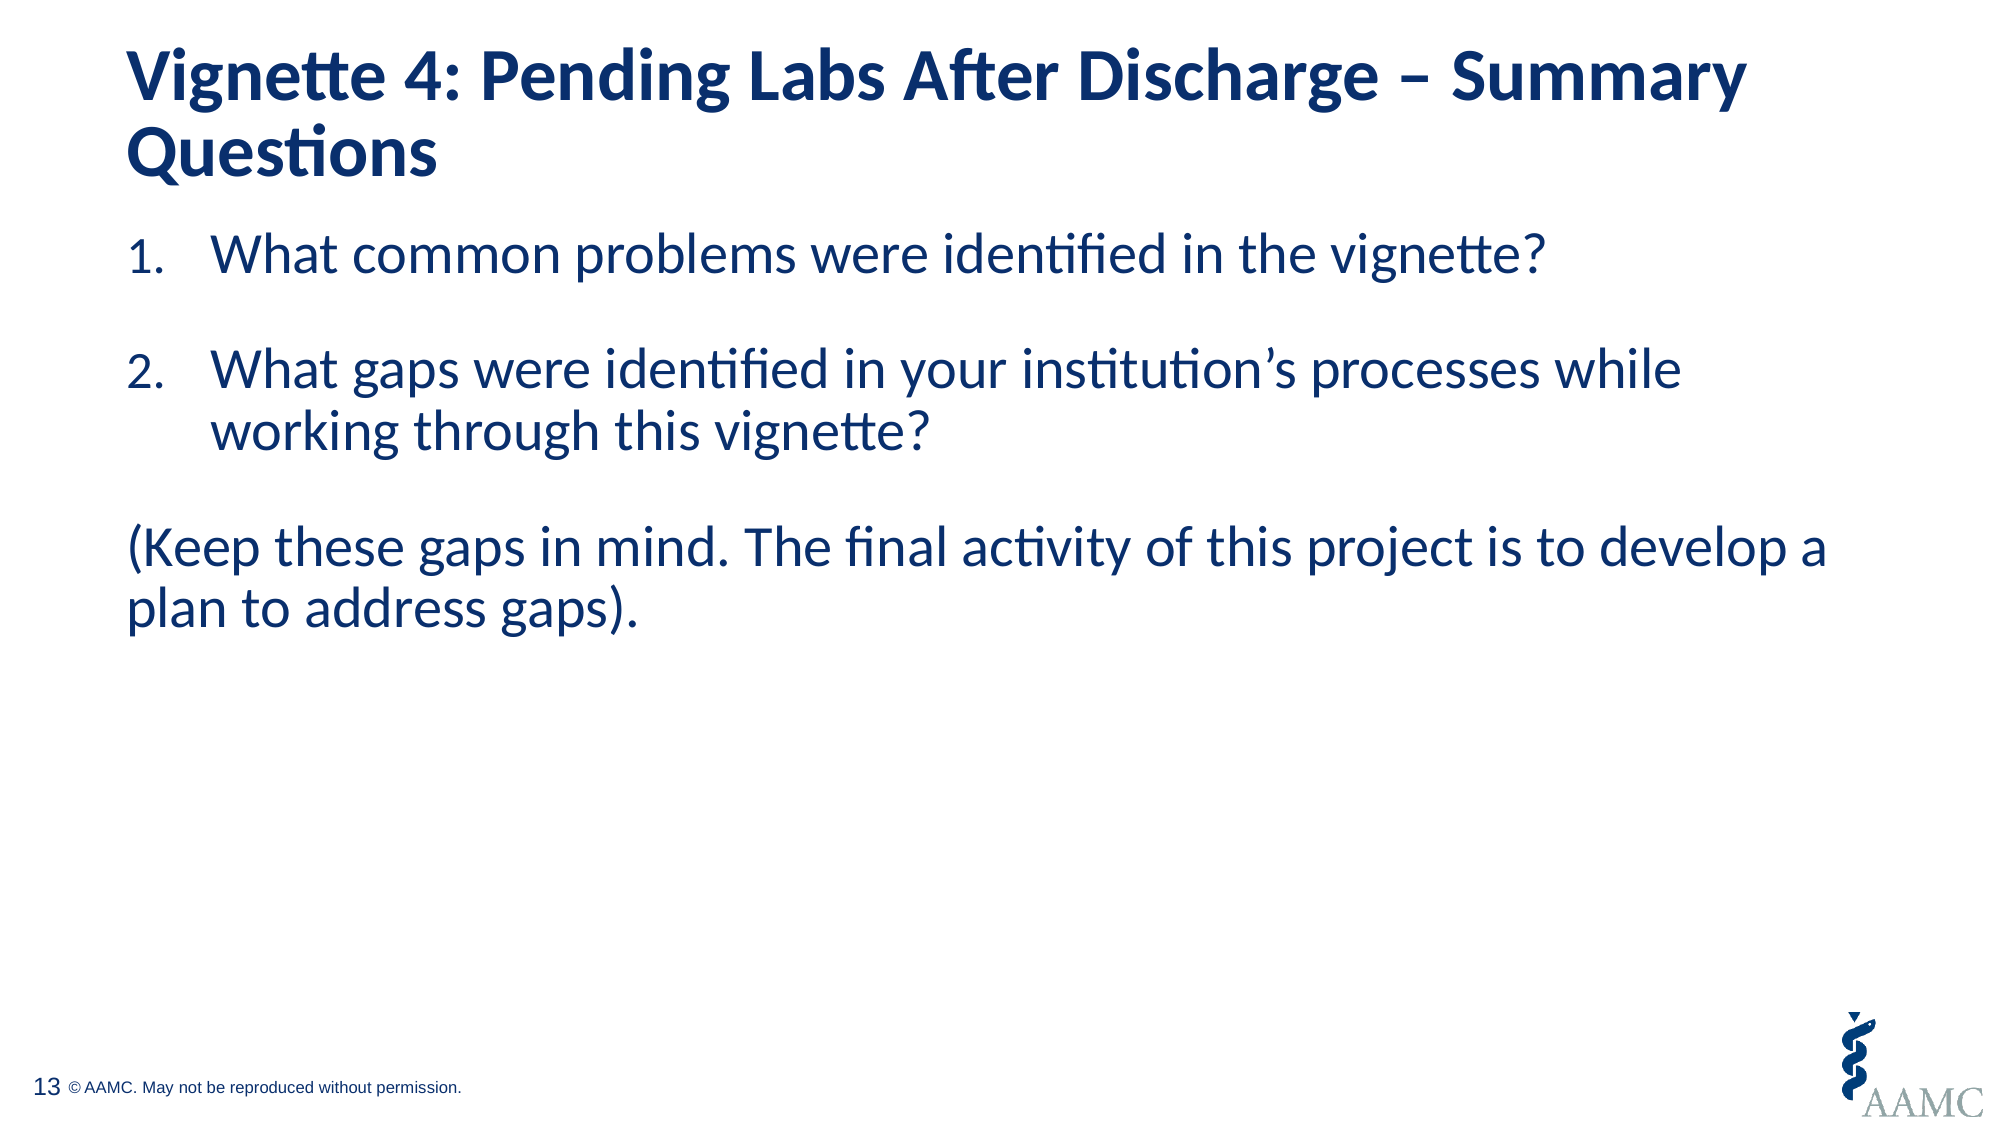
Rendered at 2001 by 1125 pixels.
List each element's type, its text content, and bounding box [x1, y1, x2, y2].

picture [1842, 1012, 1983, 1117]
list What common problems were identified in the vignette? What gaps were identified in your institution’s processes while working through this vignette? (Keep these gaps in mind. The final activity of this project is to develop a plan to address gaps). [126, 224, 1874, 852]
title Vignette 4: Pending Labs After Discharge – Summary Questions [125, 90, 1961, 193]
slide_number 13 [18, 1055, 104, 1116]
